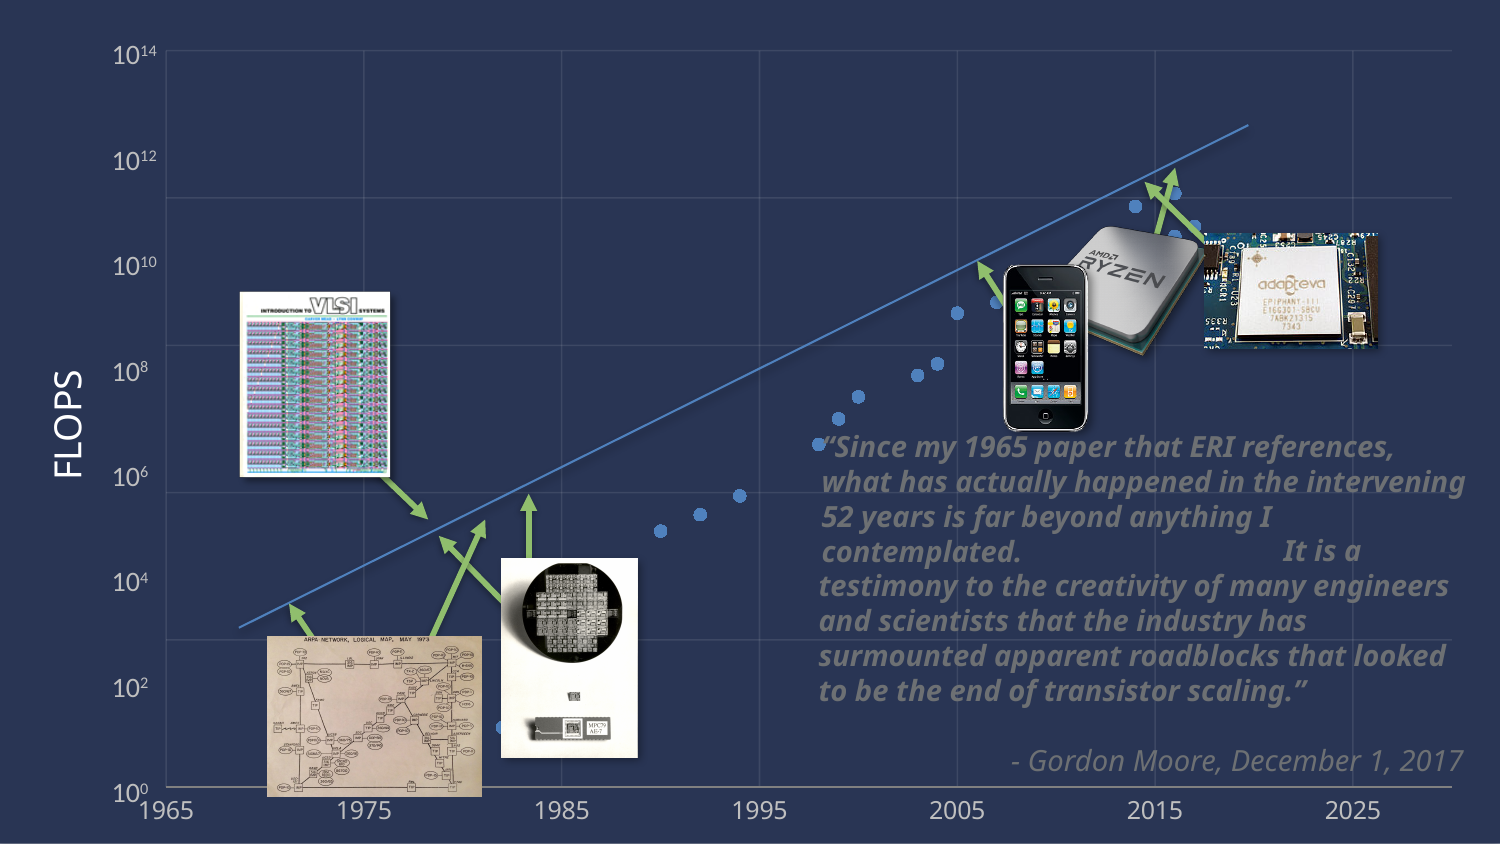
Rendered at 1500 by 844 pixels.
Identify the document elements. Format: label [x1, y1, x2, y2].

text_box [267, 519, 486, 797]
text_box [96, 28, 178, 815]
chart [0, 0, 1500, 844]
text_box [1144, 181, 1378, 349]
text_box [337, 432, 429, 520]
text_box [238, 124, 1249, 628]
picture [235, 286, 405, 492]
text_box [438, 493, 638, 758]
text_box [918, 167, 1214, 437]
